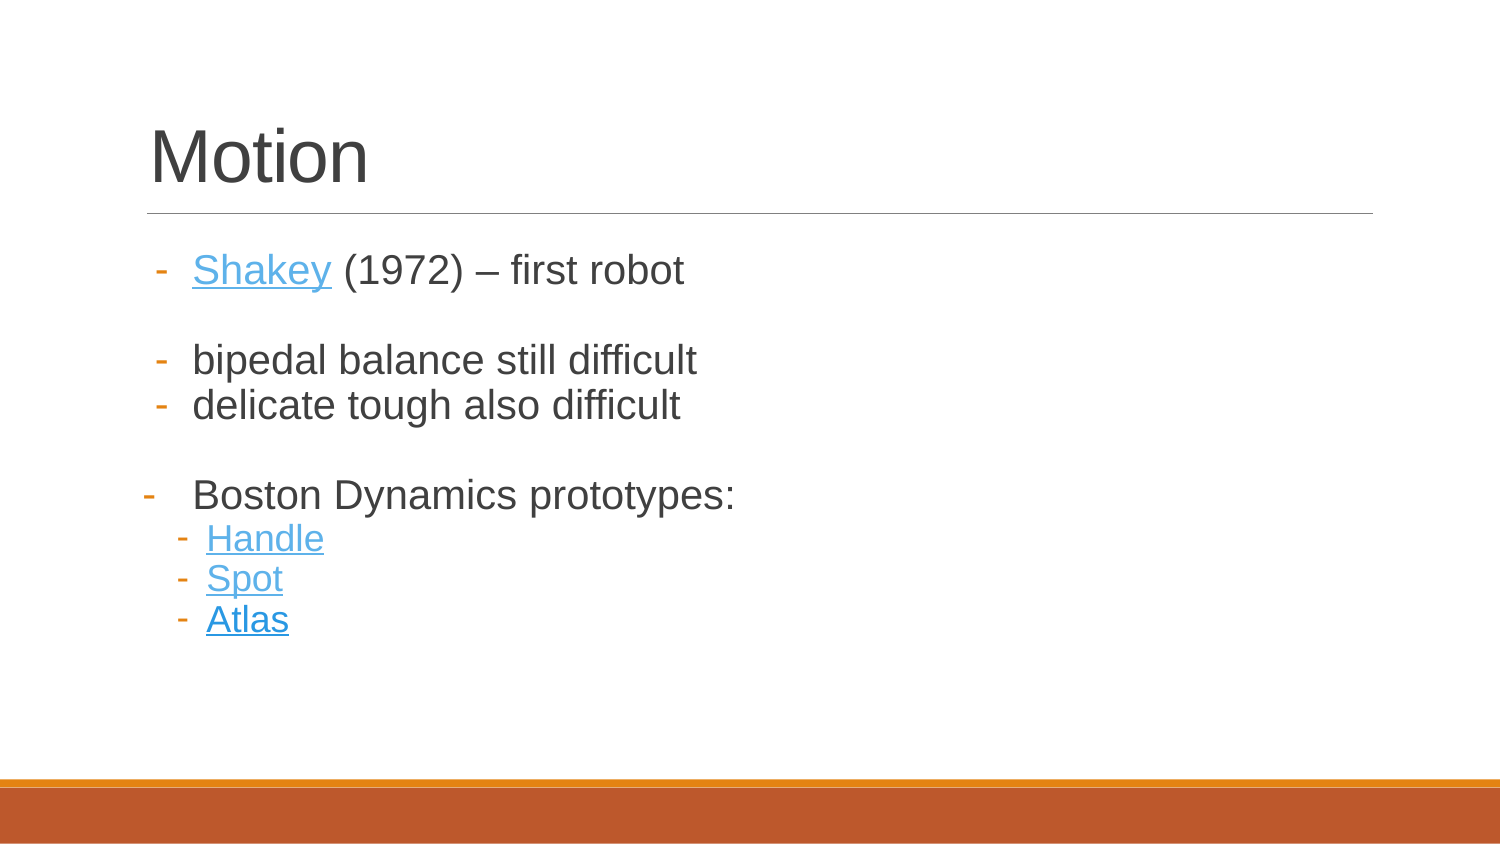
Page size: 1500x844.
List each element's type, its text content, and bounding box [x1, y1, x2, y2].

title Motion [134, 106, 1500, 207]
list Shakey (1972) – first robot bipedal balance still difficult delicate tough also difficult Boston Dynamics prototypes: Handle Spot Atlas [102, 233, 1317, 750]
